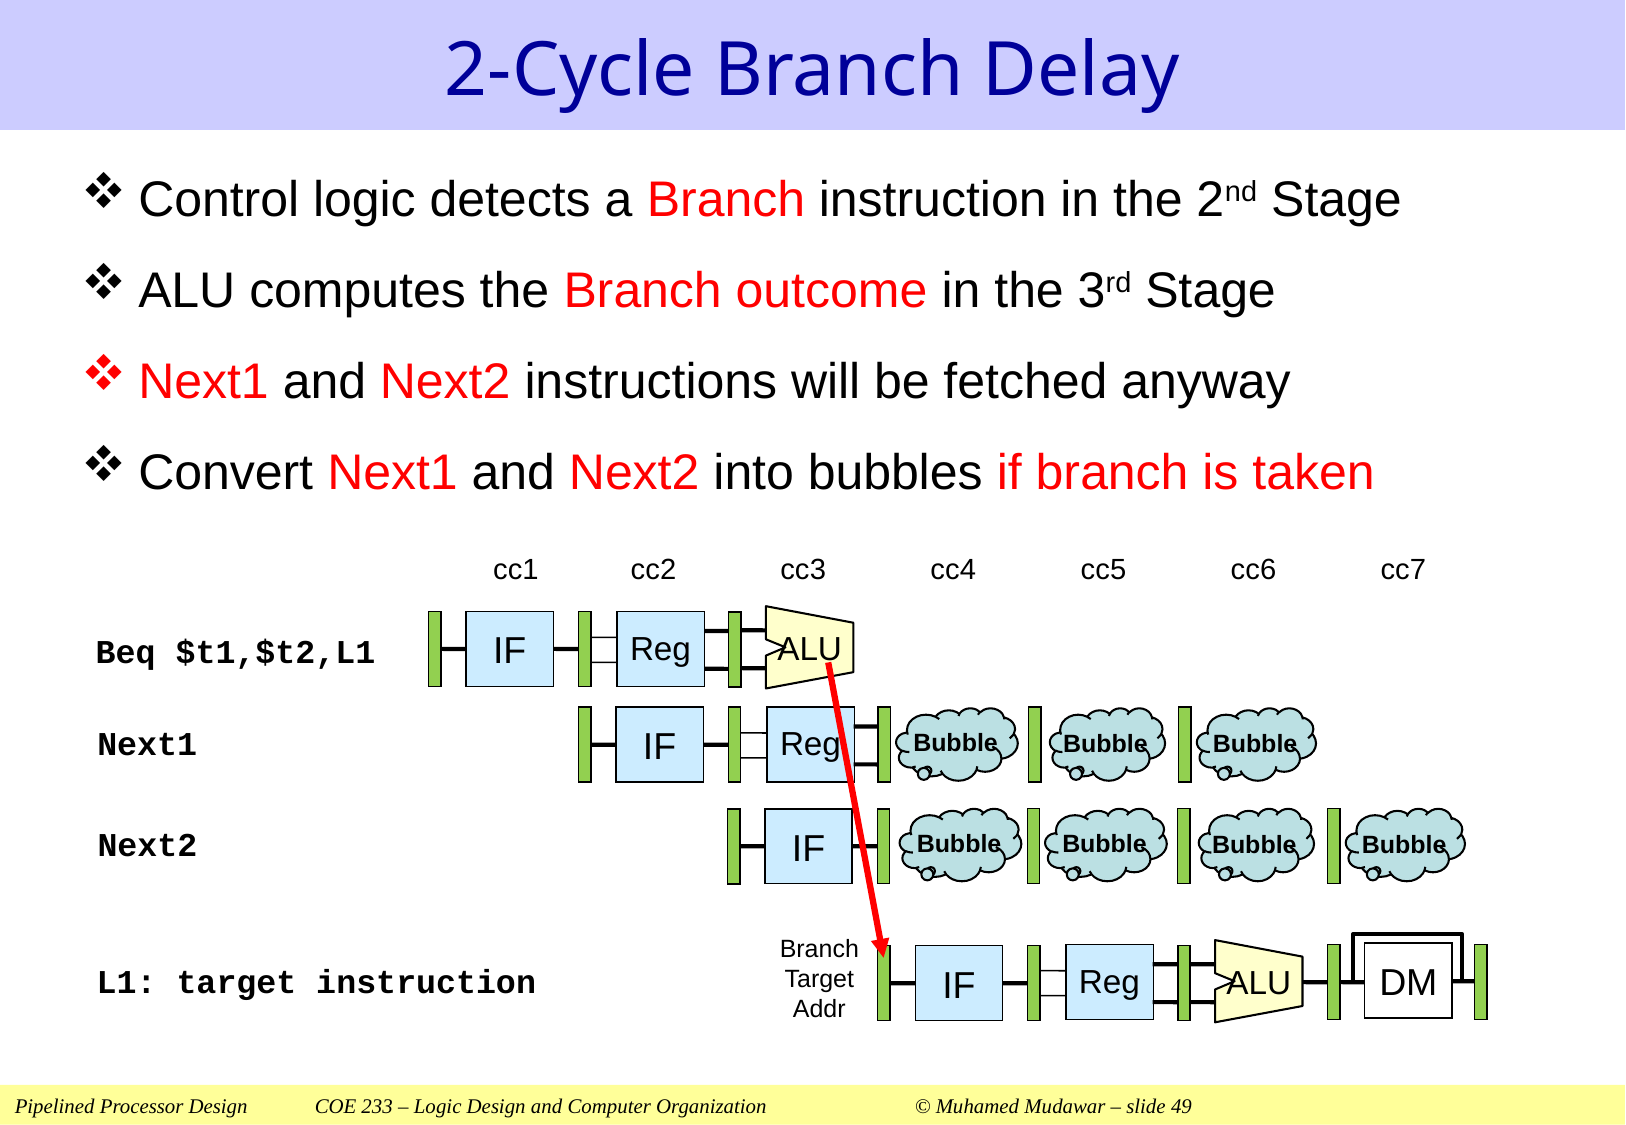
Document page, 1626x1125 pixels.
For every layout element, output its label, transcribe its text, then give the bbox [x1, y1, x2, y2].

title 2-Cycle Branch Delay [0, 0, 1625, 130]
list Control logic detects a Branch instruction in the 2nd Stage ALU computes the Branch outcome in the 3rd Stage Next1 and Next2 instructions will be fetched anyway Convert Next1 and Next2 into bubbles if branch is taken [81, 153, 1544, 506]
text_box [96, 543, 891, 1022]
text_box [891, 543, 1488, 1023]
